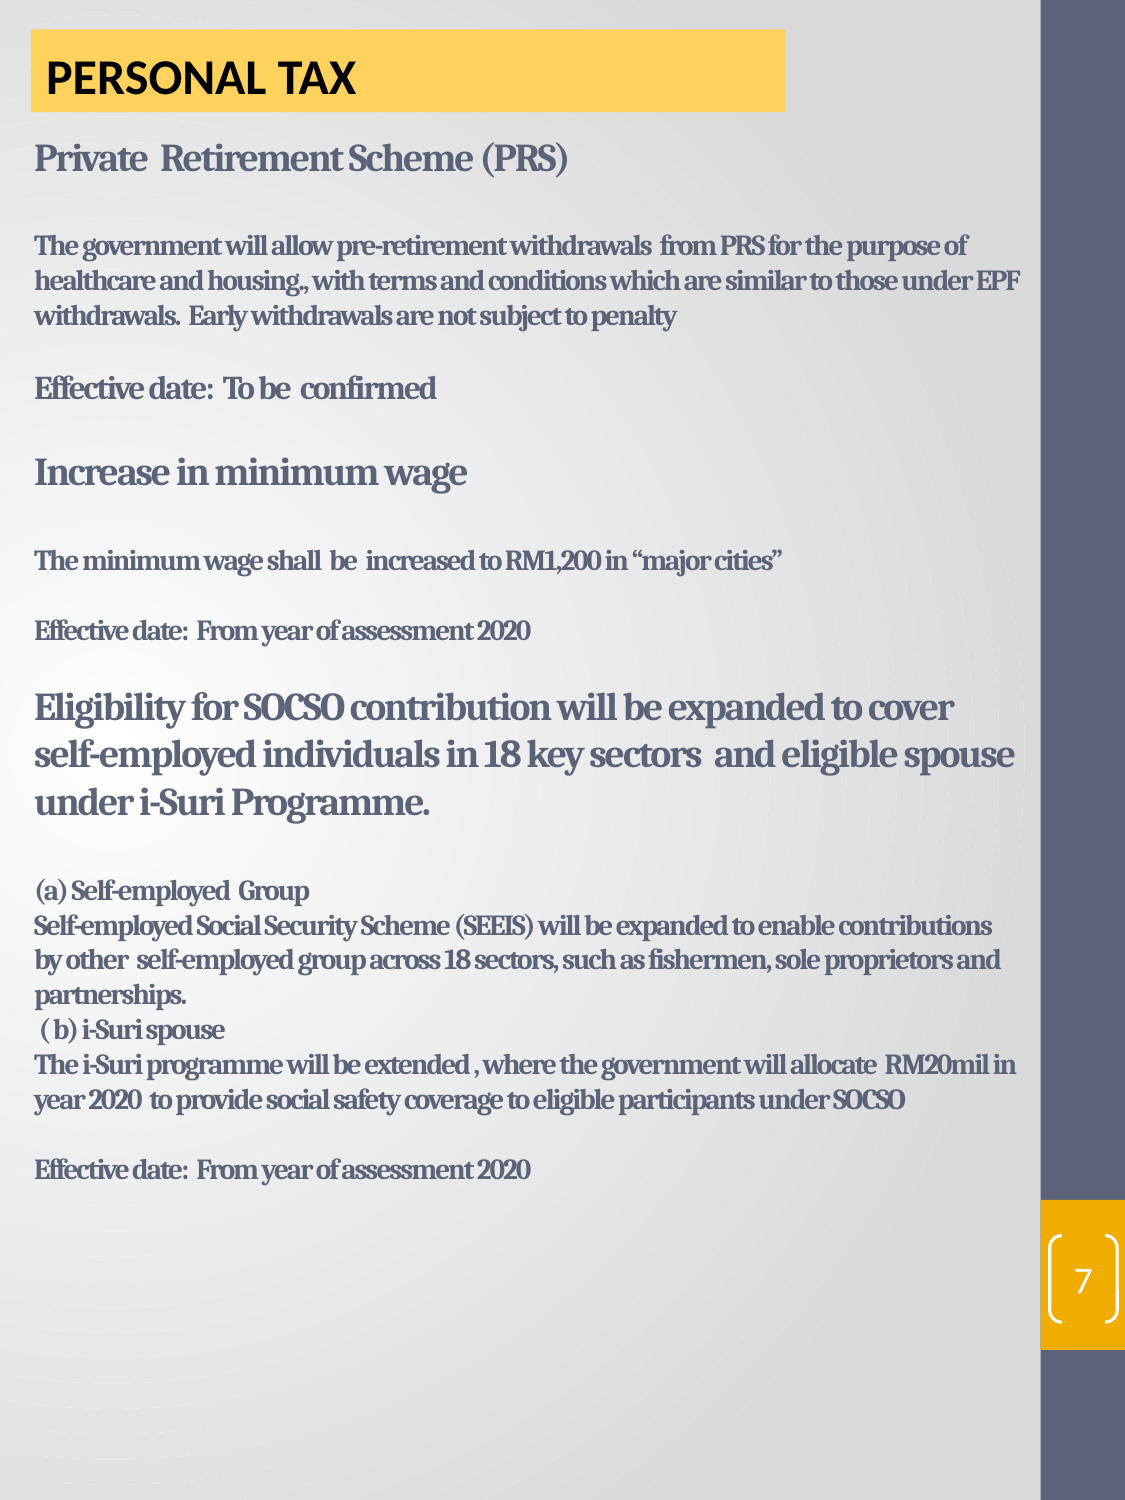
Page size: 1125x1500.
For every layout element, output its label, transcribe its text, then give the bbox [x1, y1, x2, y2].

list PERSONAL TAX [30, 29, 786, 113]
slide_number 7 [1048, 1233, 1119, 1324]
title Private Retirement Scheme (PRS) The government will allow pre-retirement withdrawals from PRS for the purpose of healthcare and housing., with terms and conditions which are similar to those under EPF withdrawals. Early withdrawals are not subject to penalty Effective date: To be confirmed Increase in minimum wage The minimum wage shall be increased to RM1,200 in “major cities” Effective date: From year of assessment 2020 Eligibility for SOCSO contribution will be expanded to cover self-employed individuals in 18 key sectors and eligible spouse under i-Suri Programme. (a) Self-employed Group Self-employed Social Security Scheme (SEEIS) will be expanded to enable contributions by other self-employed group across 18 sectors, such as fishermen, sole proprietors and partnerships. ( b) i-Suri spouse The i-Suri programme will be extended , where the government will allocate RM20mil in year 2020 to provide social safety coverage to eligible participants under SOCSO Effective date: From year of assessment 2020 [19, 123, 1035, 1500]
